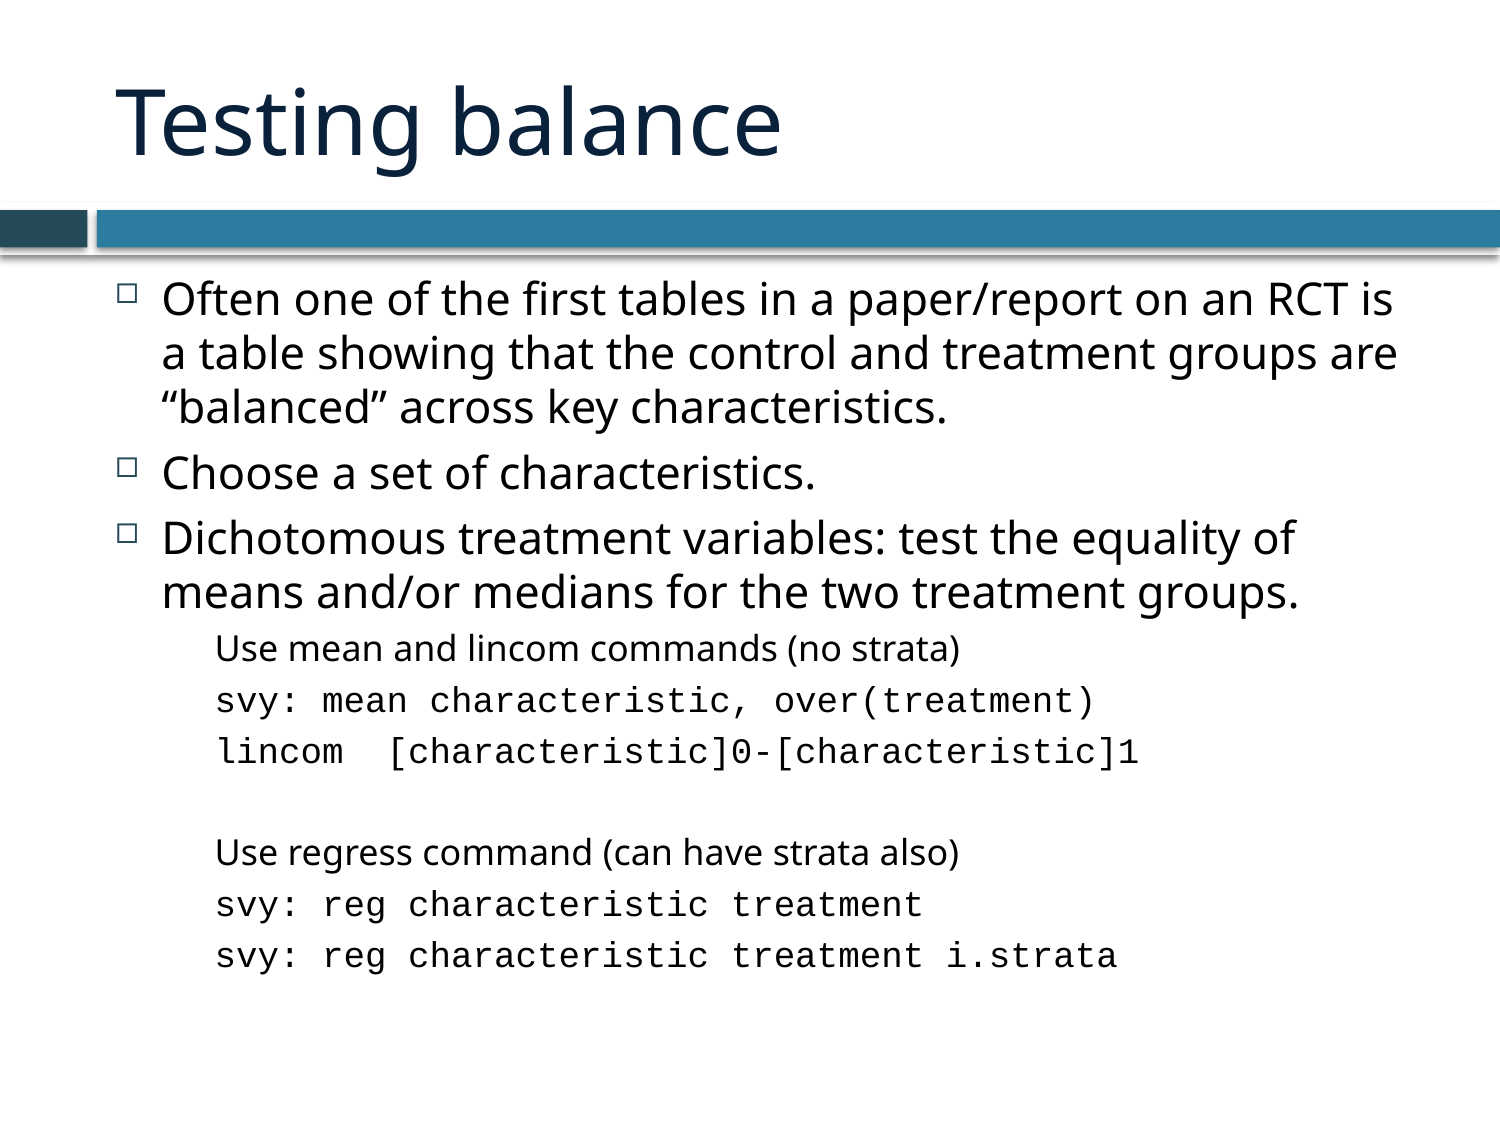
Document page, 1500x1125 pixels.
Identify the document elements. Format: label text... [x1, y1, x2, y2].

list Often one of the first tables in a paper/report on an RCT is a table showing that the control and treatment groups are “balanced” across key characteristics. Choose a set of characteristics. Dichotomous treatment variables: test the equality of means and/or medians for the two treatment groups. Use mean and lincom commands (no strata) svy: mean characteristic, over(treatment) lincom [characteristic]0-[characteristic]1 Use regress command (can have strata also) svy: reg characteristic treatment svy: reg characteristic treatment i.strata [100, 262, 1438, 1000]
title Testing balance [100, 37, 1438, 200]
